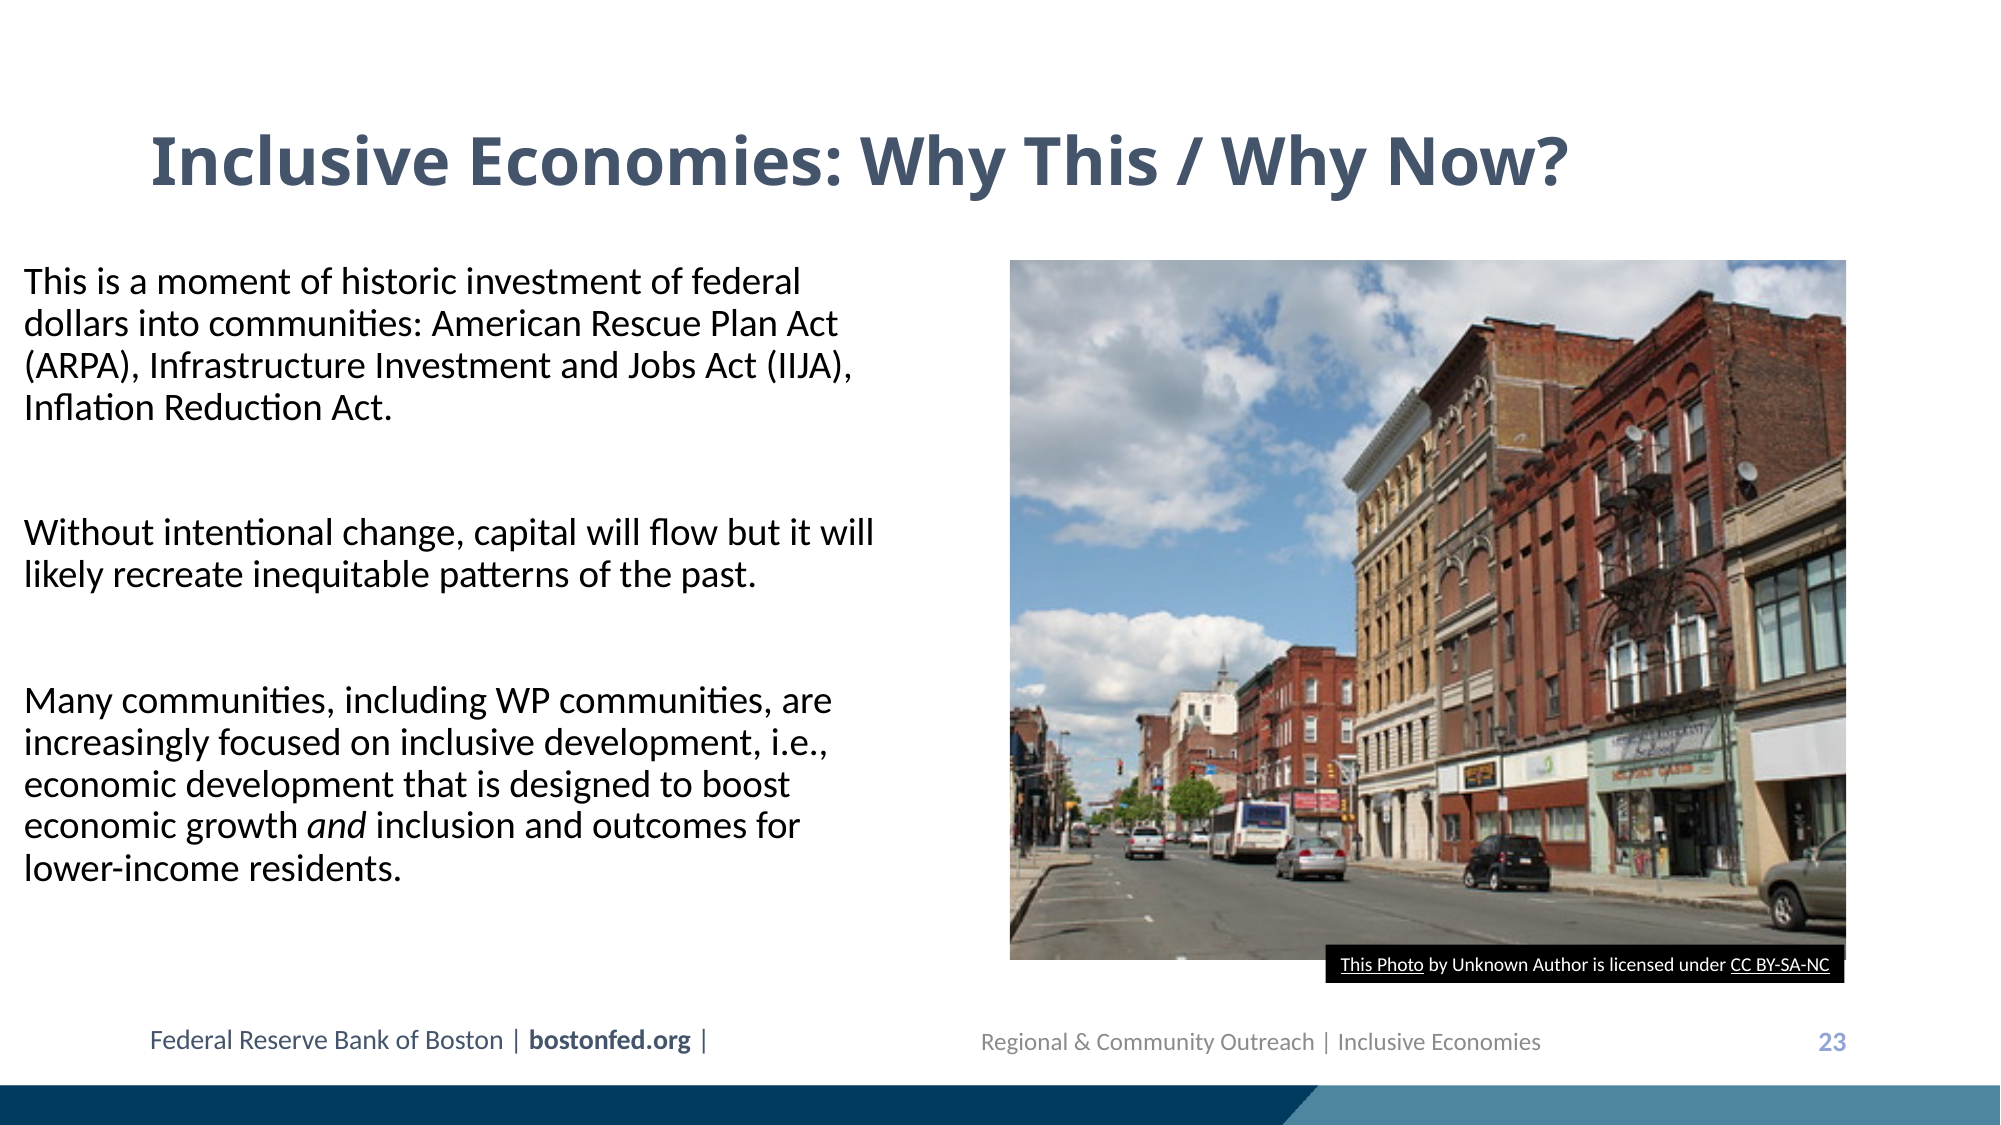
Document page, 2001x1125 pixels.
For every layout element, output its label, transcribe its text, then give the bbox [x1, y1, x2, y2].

footer Regional & Community Outreach | Inclusive Economies [786, 1021, 1744, 1060]
picture [0, 1064, 2000, 1125]
picture [1009, 260, 1847, 960]
slide_number 23 [1744, 1021, 1847, 1060]
text_box Inclusive Economies: Why This / Why Now? [151, 0, 1849, 199]
list This is a moment of historic investment of federal dollars into communities: American Rescue Plan Act (ARPA), Infrastructure Investment and Jobs Act (IIJA), Inflation Reduction Act. Without intentional change, capital will flow but it will likely recreate inequitable patterns of the past. Many communities, including WP communities, are increasingly focused on inclusive development, i.e., economic development that is designed to boost economic growth and inclusion and outcomes for lower-income residents. [22, 260, 905, 960]
text_box This Photo by Unknown Author is licensed under CC BY-SA-NC [1325, 960, 1845, 983]
